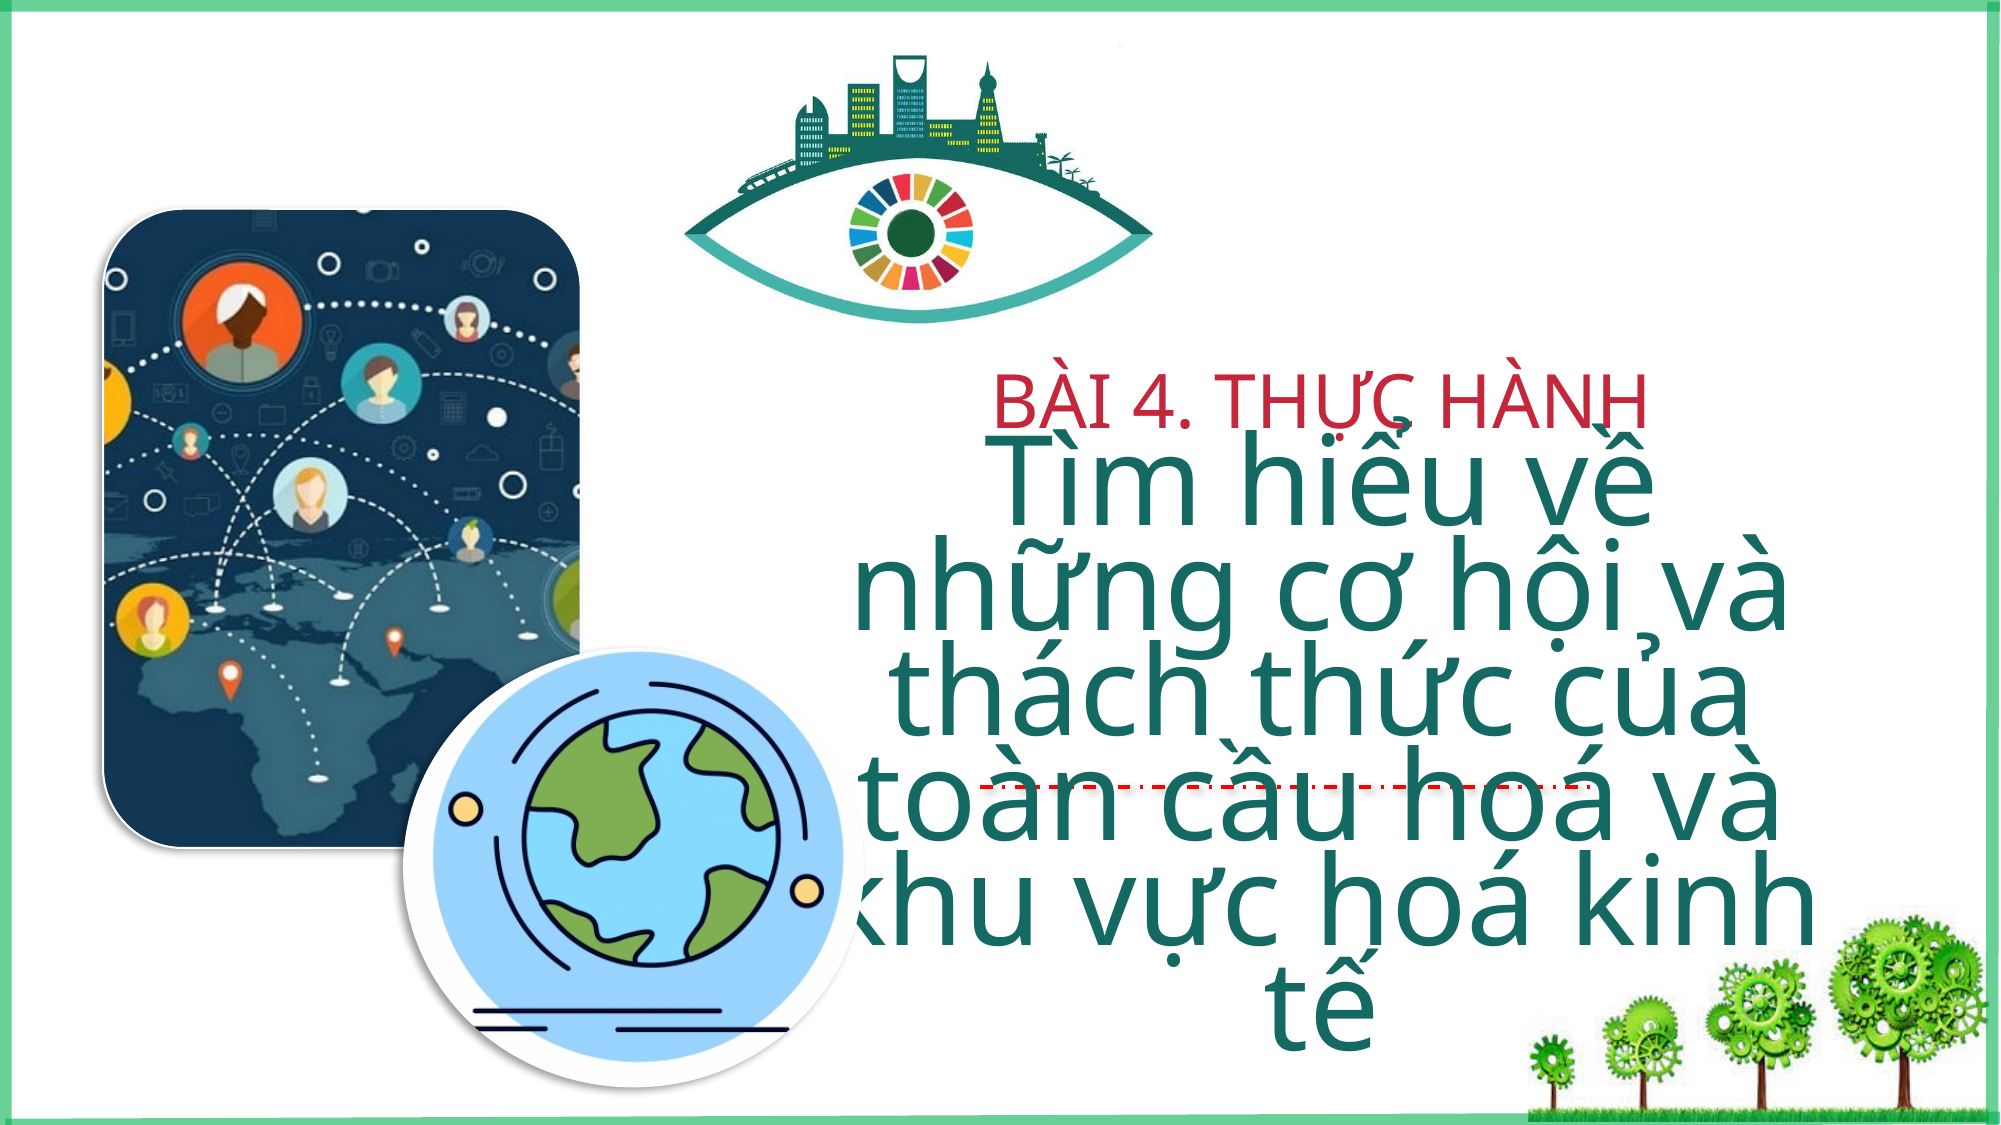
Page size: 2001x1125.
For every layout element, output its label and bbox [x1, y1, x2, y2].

picture [403, 648, 864, 1088]
text_box [0, 0, 2000, 1125]
